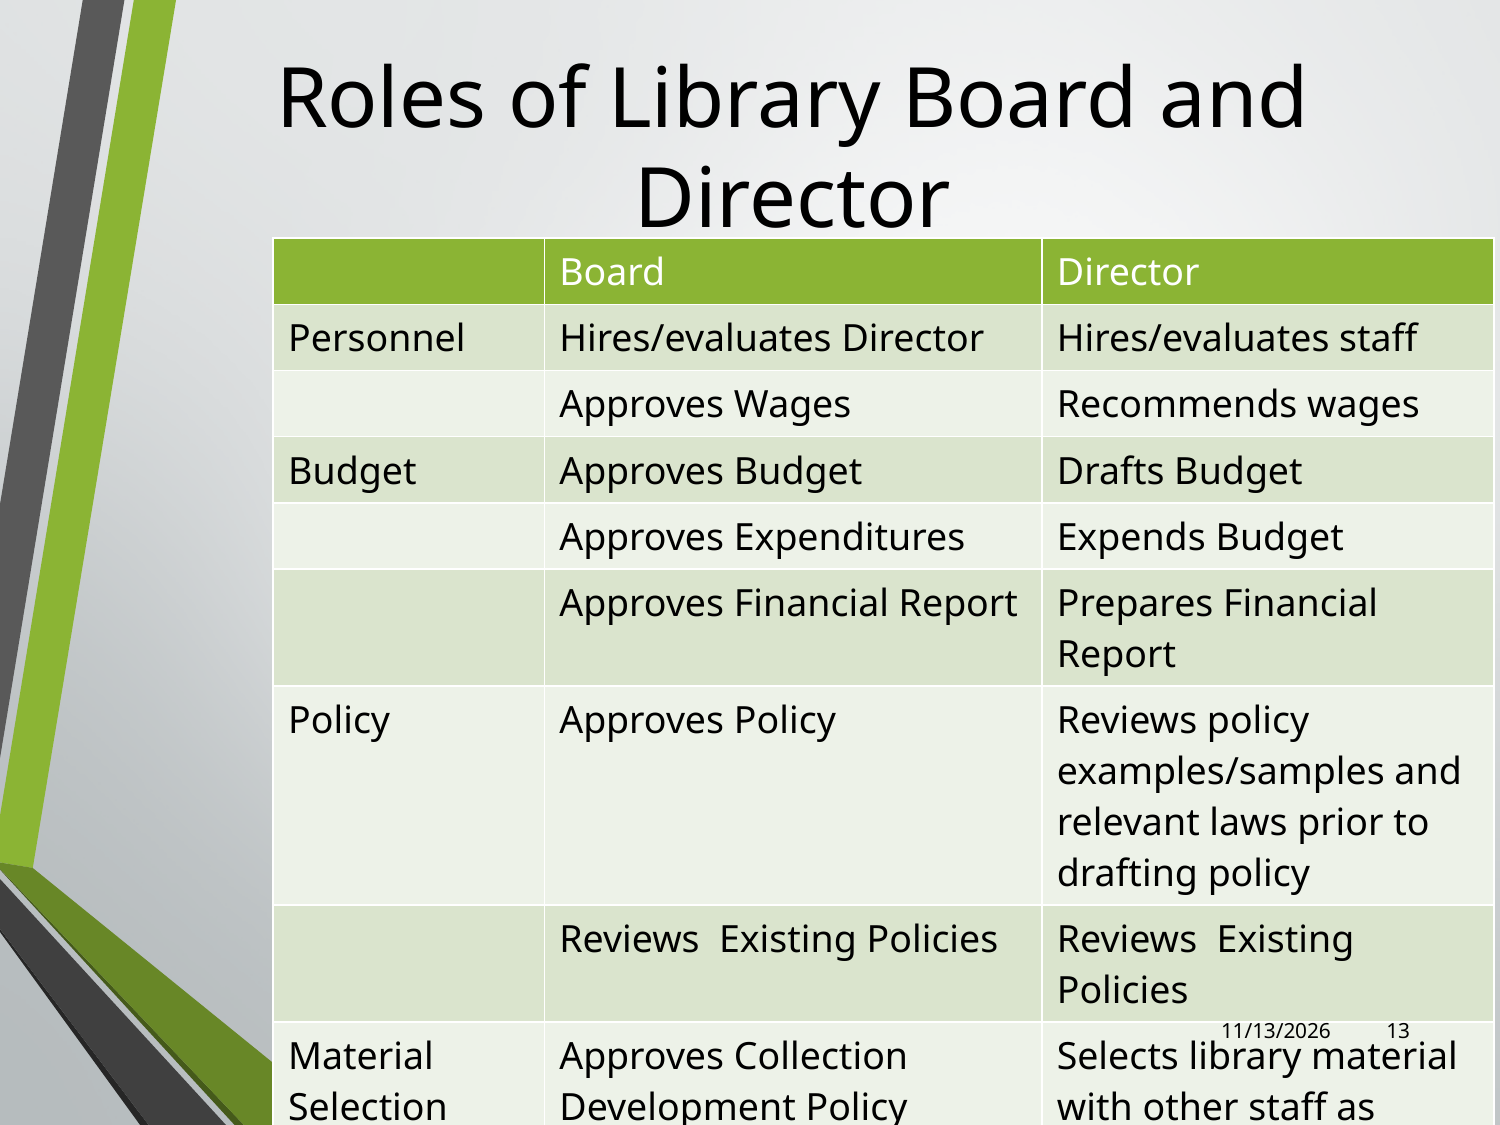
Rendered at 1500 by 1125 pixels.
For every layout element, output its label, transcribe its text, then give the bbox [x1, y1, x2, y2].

table_header Board [545, 239, 1041, 304]
table_cell Approves Financial Report [545, 570, 1041, 685]
title Roles of Library Board and Director [161, 75, 1425, 213]
table_cell [274, 906, 544, 1021]
slide_number 13 [1354, 1001, 1425, 1062]
table_cell [274, 570, 544, 685]
table_cell Approves Collection Development Policy [545, 1023, 1041, 1125]
table_cell Approves Expenditures [545, 504, 1041, 568]
table_cell [274, 371, 544, 436]
table_cell Expends Budget [1043, 504, 1493, 568]
table_header Director [1043, 239, 1493, 304]
table_cell Hires/evaluates staff [1043, 305, 1493, 370]
table_cell Drafts Budget [1043, 437, 1493, 502]
table_cell Personnel [274, 305, 544, 370]
table_cell Reviews policy examples/samples and relevant laws prior to drafting policy [1043, 687, 1493, 904]
table_cell Prepares Financial Report [1043, 570, 1493, 685]
table_cell Recommends wages [1043, 371, 1493, 436]
table_cell Budget [274, 437, 544, 502]
table_cell Hires/evaluates Director [545, 305, 1041, 370]
table_cell Selects library material with other staff as appropriate [1043, 1023, 1493, 1125]
table_cell Approves Budget [545, 437, 1041, 502]
table_cell Reviews Existing Policies [1043, 906, 1493, 1021]
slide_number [1204, 1001, 1346, 1062]
table_header [274, 239, 544, 304]
table_cell [274, 504, 544, 568]
table_cell Approves Policy [545, 687, 1041, 904]
table_cell Policy [274, 687, 544, 904]
table_cell Material Selection [274, 1023, 544, 1125]
table_cell Reviews Existing Policies [545, 906, 1041, 1021]
table_cell Approves Wages [545, 371, 1041, 436]
